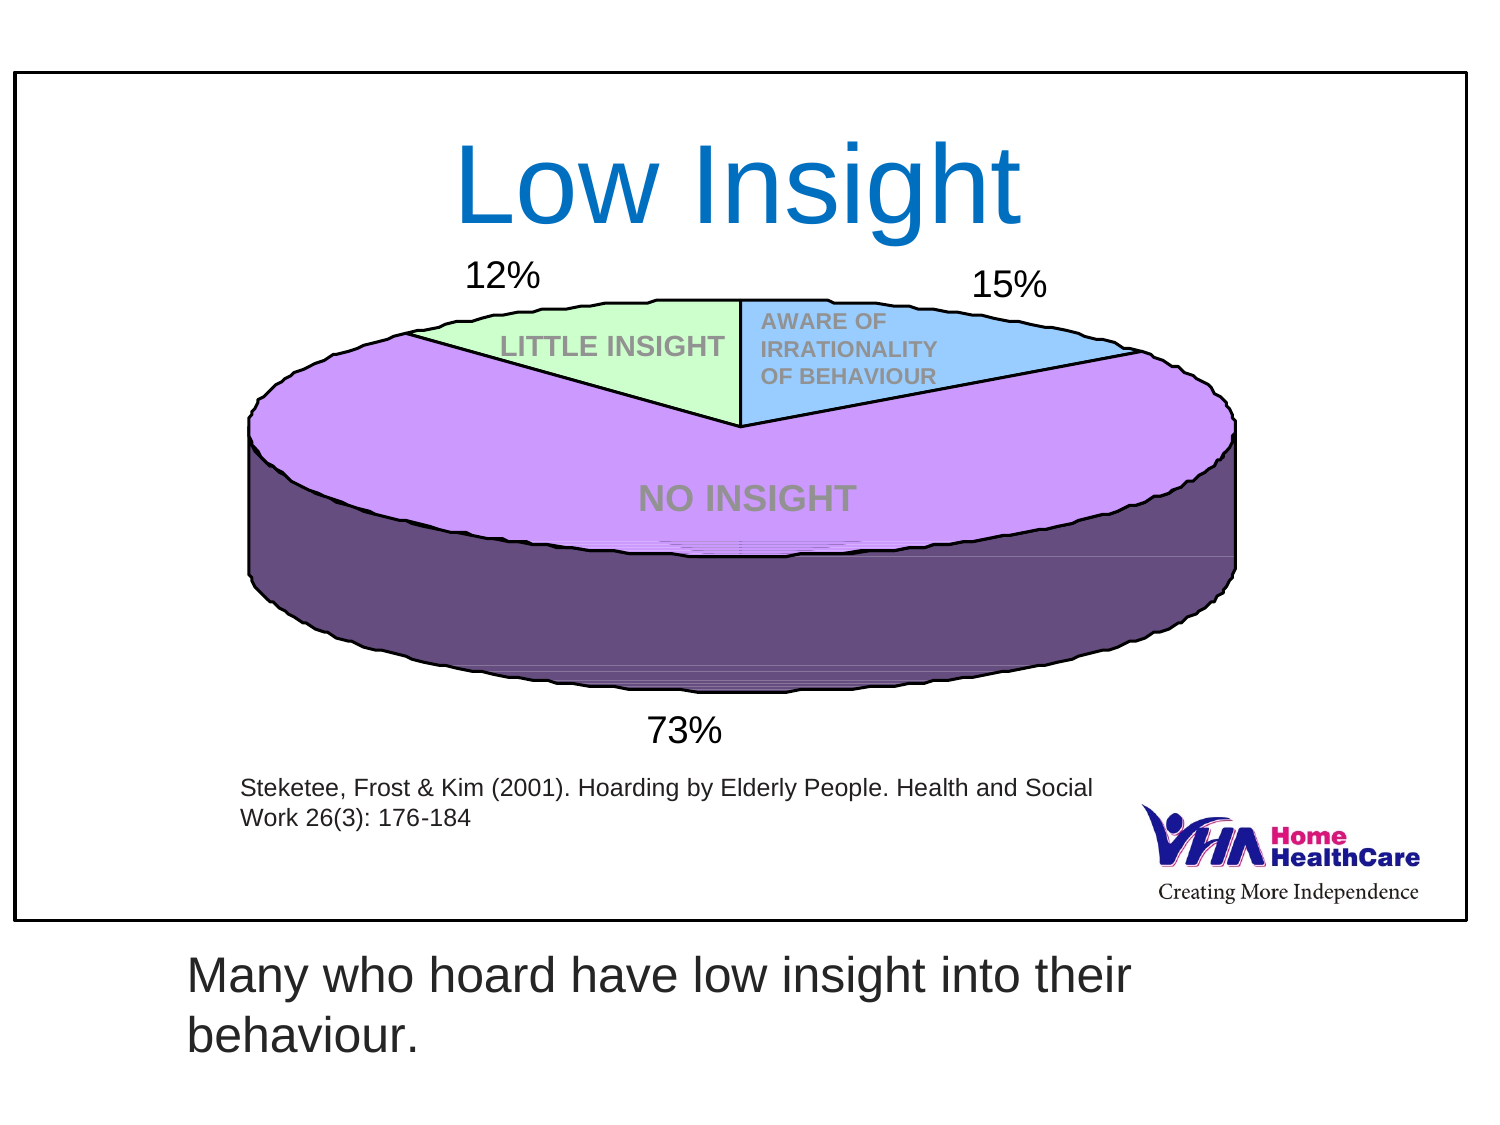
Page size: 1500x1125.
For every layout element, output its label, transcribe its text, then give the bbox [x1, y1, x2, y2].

text_box [1141, 804, 1420, 904]
text_box 73% Steketee, Frost & Kim (2001). Hoarding by Elderly People. Health and Social Work 26(3): 176-184 [237, 705, 1326, 832]
text_box 12% LITTLE INSIGHT [462, 300, 728, 362]
text_box NO INSIGHT [636, 473, 860, 519]
text_box AWARE OF IRRATIONALITY OF BEHAVIOUR [758, 307, 939, 390]
text_box Many who hoard have low insight into their behaviour. [184, 942, 1379, 1063]
text_box [15, 72, 1467, 921]
title Low Insight [116, 73, 1384, 300]
